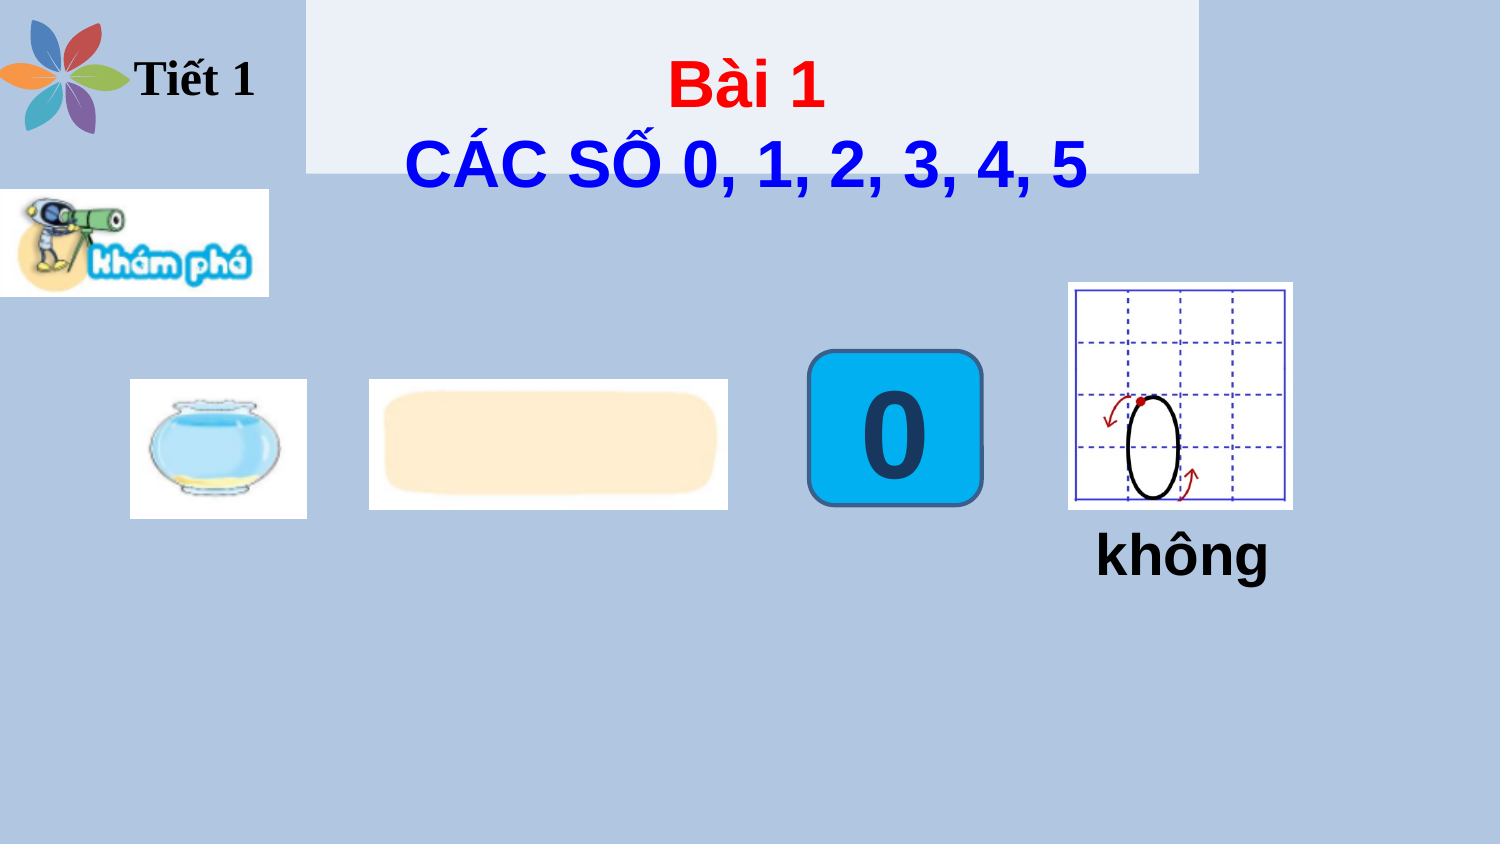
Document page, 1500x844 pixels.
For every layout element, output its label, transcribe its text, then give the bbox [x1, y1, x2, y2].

picture [0, 188, 269, 297]
text_box Bài 1 CÁC SỐ 0, 1, 2, 3, 4, 5 [295, 0, 1199, 208]
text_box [0, 19, 432, 135]
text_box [1068, 282, 1302, 596]
picture [369, 379, 729, 510]
text_box 0 [806, 348, 984, 508]
picture [130, 379, 307, 519]
